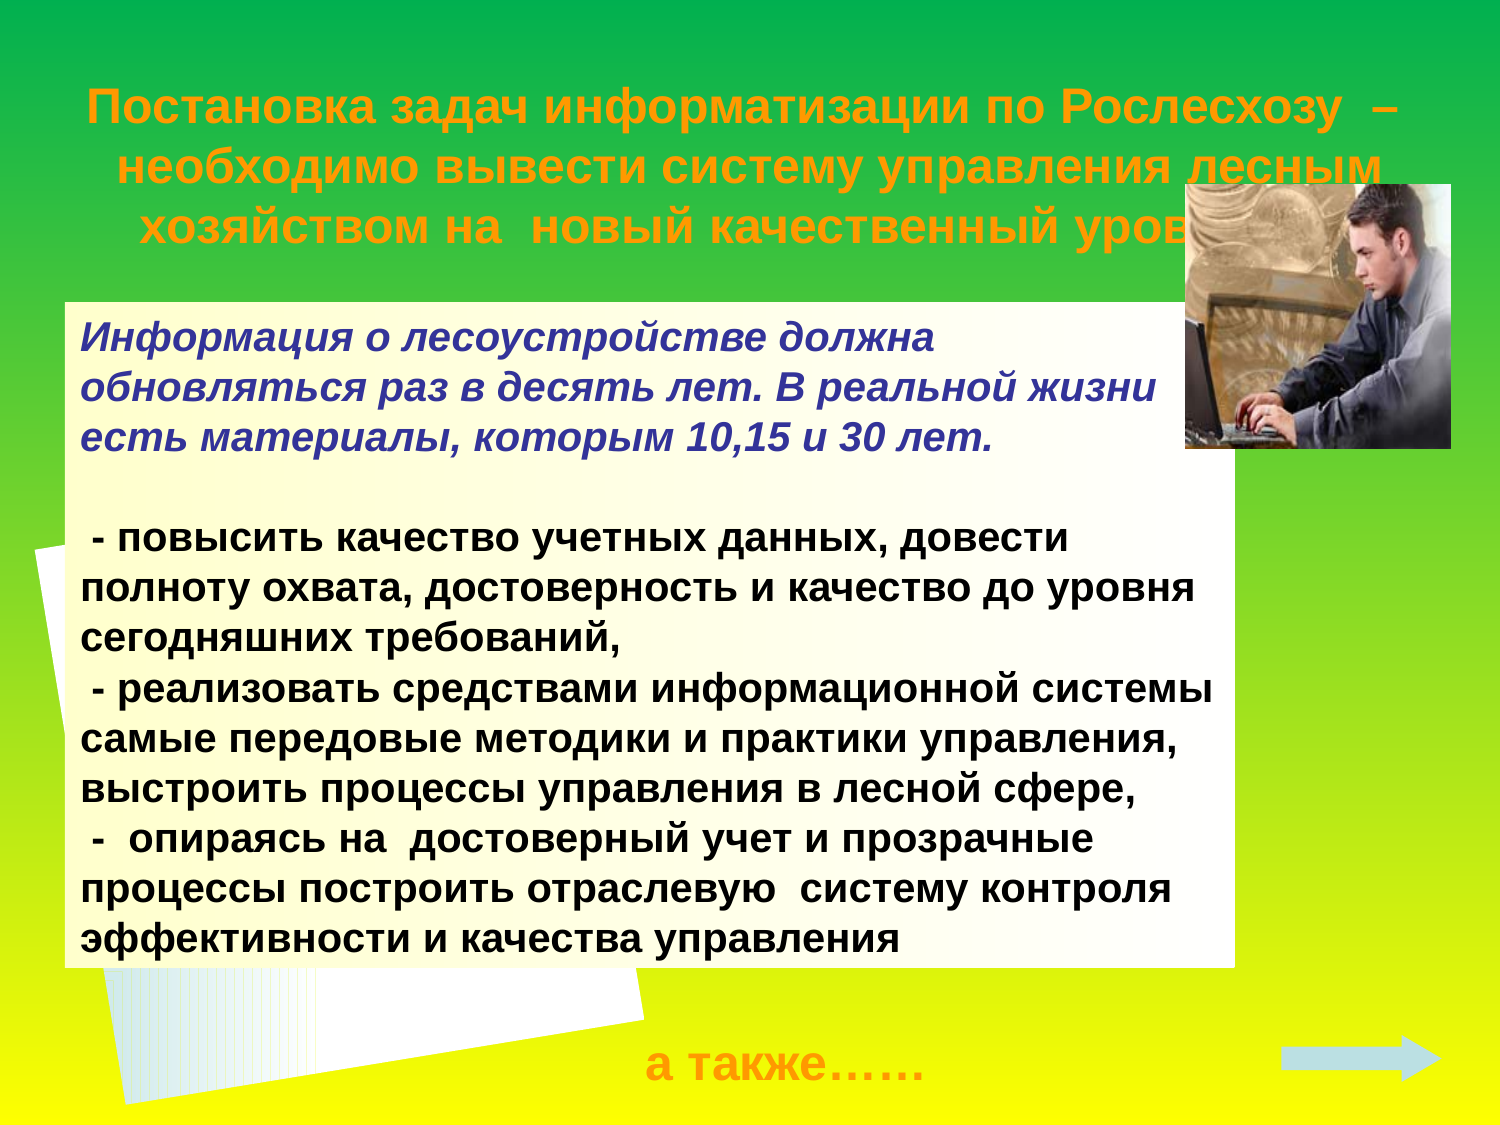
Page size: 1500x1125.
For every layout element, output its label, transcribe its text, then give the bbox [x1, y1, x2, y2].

text_box [103, 968, 645, 1105]
text_box [34, 544, 64, 729]
text_box Информация о лесоустройстве должна обновляться раз в десять лет. В реальной жизни есть материалы, которым 10,15 и 30 лет. - повысить качество учетных данных, довести полноту охвата, достоверность и качество до уровня сегодняшних требований, - реализовать средствами информационной системы самые передовые методики и практики управления, выстроить процессы управления в лесной сфере, - опираясь на достоверный учет и прозрачные процессы построить отраслевую систему контроля эффективности и качества управления [64, 302, 1235, 968]
text_box [1281, 1034, 1442, 1082]
text_box Постановка задач информатизации по Рослесхозу – необходимо вывести систему управления лесным хозяйством на новый качественный уровень …. [41, 66, 1459, 262]
text_box а также…… [472, 1023, 1199, 1099]
picture [1185, 184, 1451, 449]
